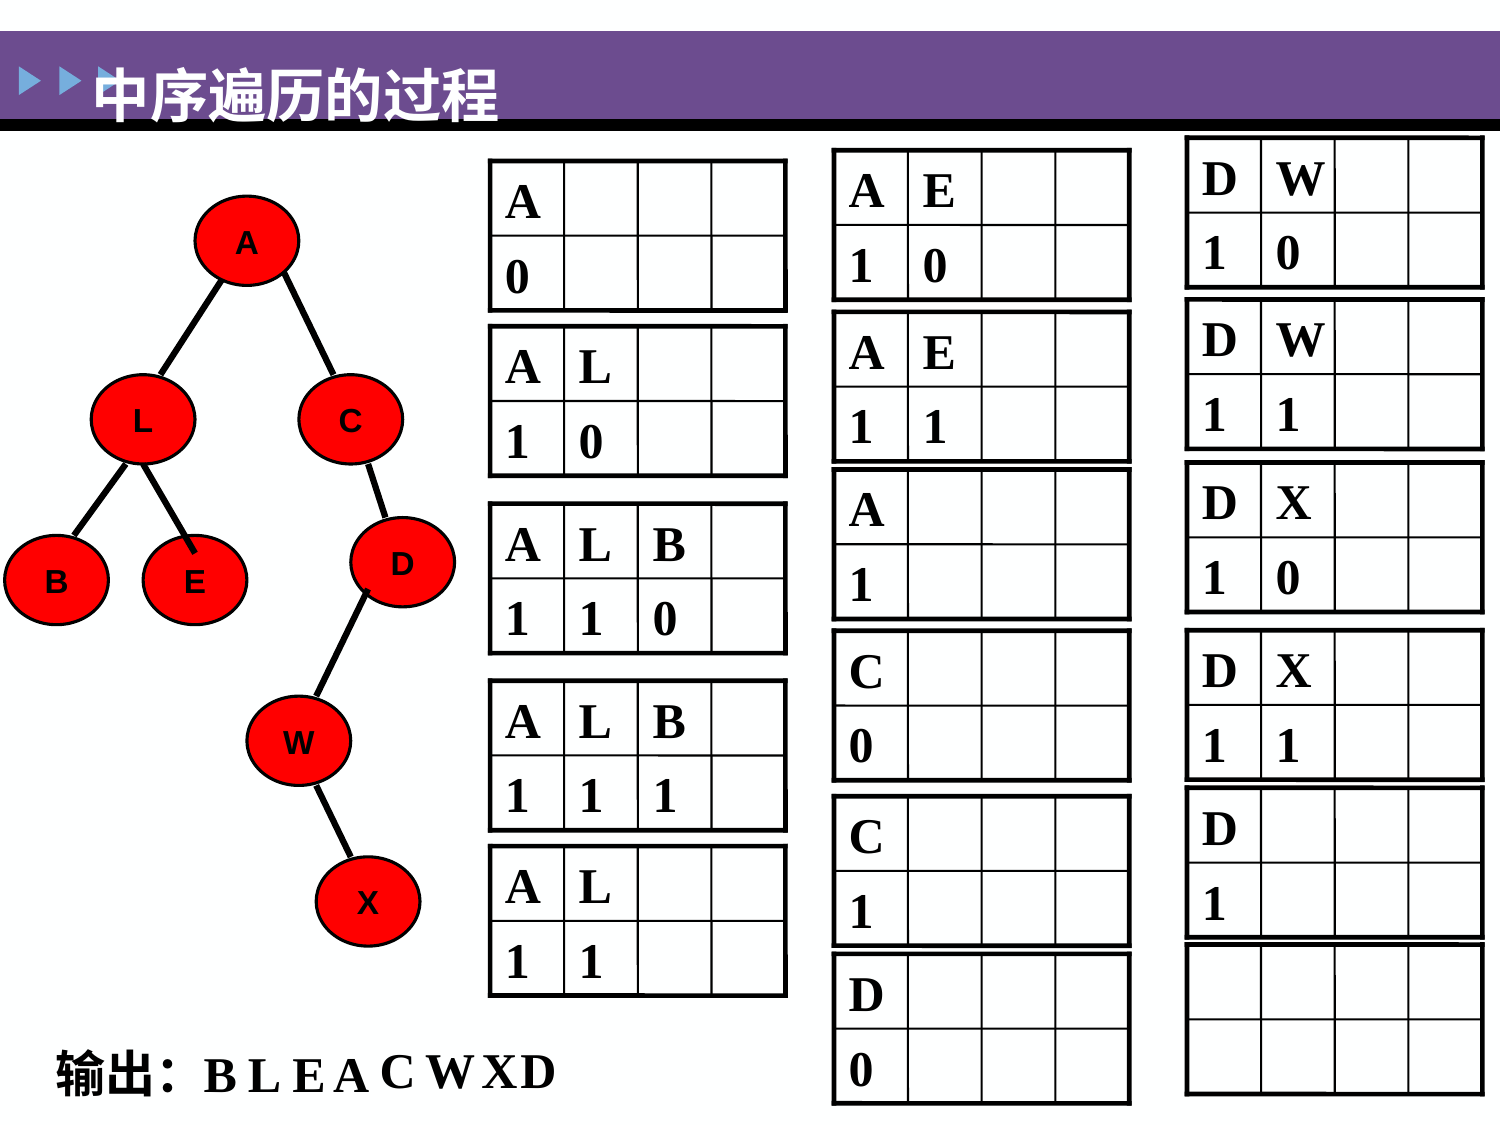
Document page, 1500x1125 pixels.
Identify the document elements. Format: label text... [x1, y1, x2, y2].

text_box W [410, 1031, 466, 1107]
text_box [489, 503, 786, 654]
title 中序遍历的过程 [76, 0, 851, 188]
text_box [833, 311, 1130, 462]
text_box D [505, 1031, 577, 1107]
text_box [489, 326, 786, 476]
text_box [1186, 299, 1483, 450]
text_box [833, 953, 1130, 1104]
text_box 输出： [41, 1034, 188, 1110]
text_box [4, 195, 455, 947]
text_box X [466, 1031, 505, 1107]
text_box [489, 680, 786, 831]
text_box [1186, 944, 1483, 1095]
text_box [489, 160, 786, 311]
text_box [833, 795, 1130, 946]
text_box C [364, 1031, 410, 1107]
text_box A [318, 1034, 390, 1110]
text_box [833, 149, 1130, 300]
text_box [833, 630, 1130, 781]
text_box B [188, 1034, 233, 1110]
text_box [1186, 629, 1483, 780]
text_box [1186, 137, 1483, 288]
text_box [489, 845, 786, 996]
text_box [833, 469, 1130, 620]
text_box L [233, 1034, 277, 1110]
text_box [1186, 787, 1483, 938]
text_box E [277, 1034, 318, 1110]
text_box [1186, 462, 1483, 613]
